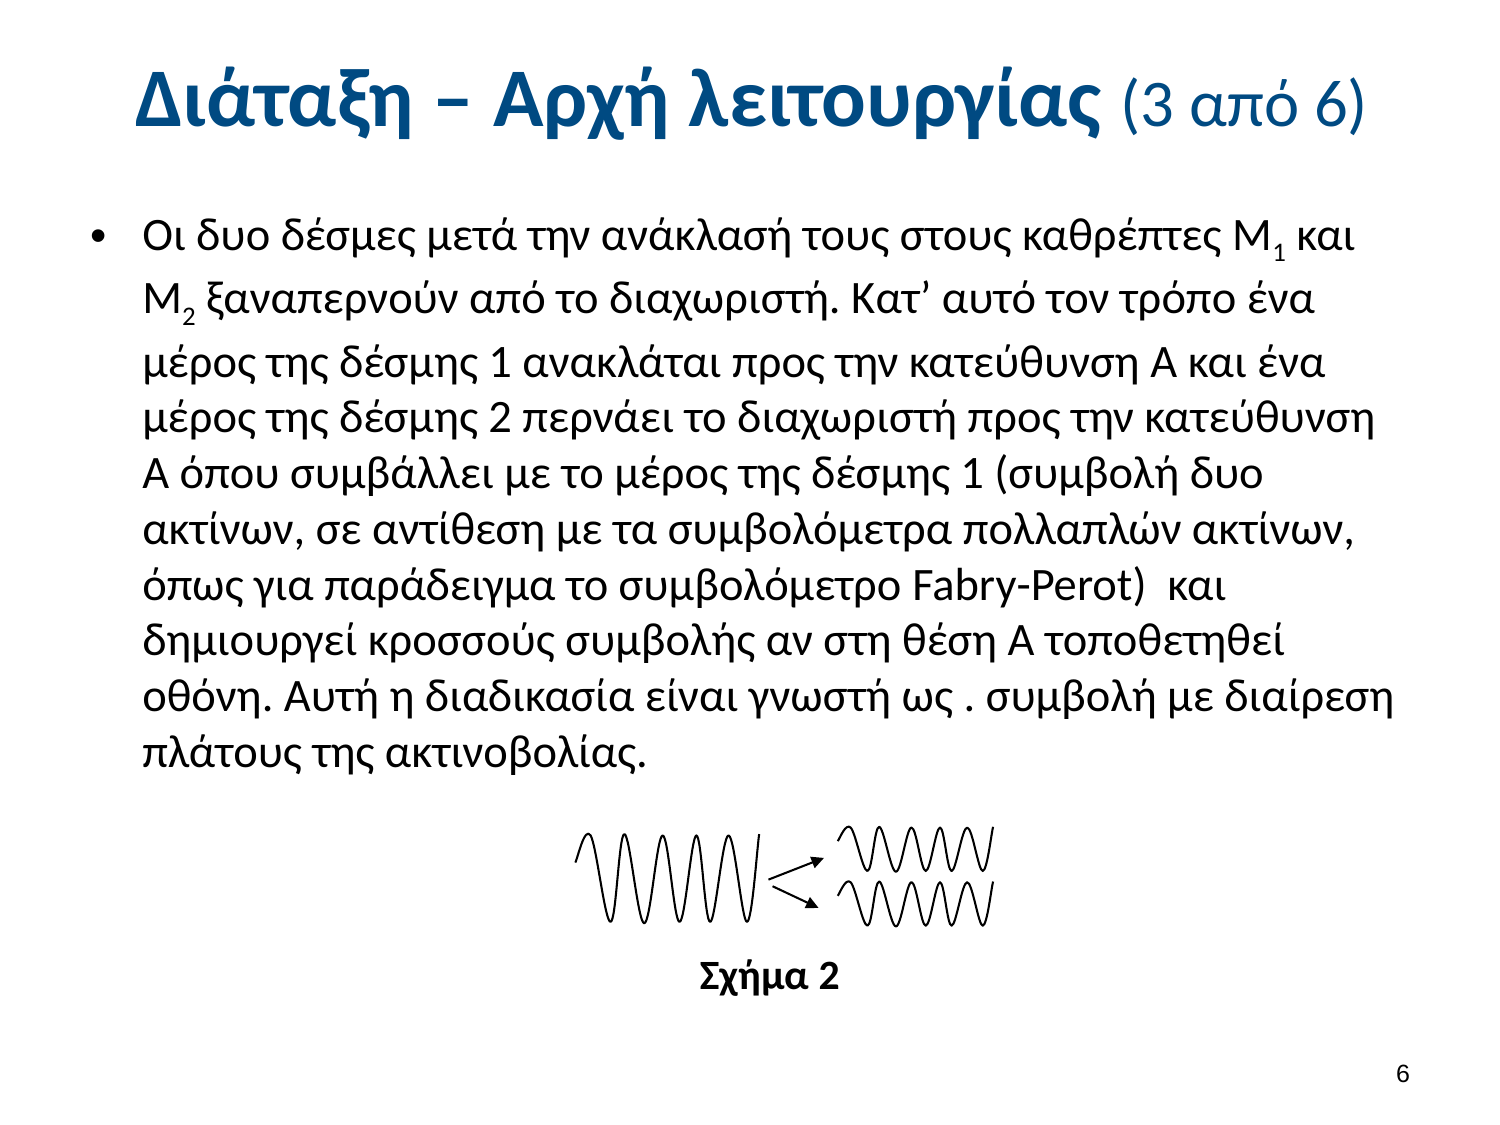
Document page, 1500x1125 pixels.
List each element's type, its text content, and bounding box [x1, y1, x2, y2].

title Διάταξη – Αρχή λειτουργίας (3 από 6) [76, 19, 1427, 169]
slide_number 5 [1074, 1042, 1425, 1103]
list Οι δυο δέσμες μετά την ανάκλασή τους στους καθρέπτες Μ1 και Μ2 ξαναπερνούν από το διαχωριστή. Κατ’ αυτό τον τρόπο ένα μέρος της δέσμης 1 ανακλάται προς την κατεύθυνση Α και ένα μέρος της δέσμης 2 περνάει το διαχωριστή προς την κατεύθυνση Α όπου συμβάλλει με το μέρος της δέσμης 1 (συμβολή δυο ακτίνων, σε αντίθεση με τα συμβολόμετρα πολλαπλών ακτίνων, όπως για παράδειγμα το συμβολόμετρο Fabry-Perot) και δημιουργεί κροσσούς συμβολής αν στη θέση Α τοποθετηθεί οθόνη. Αυτή η διαδικασία είναι γνωστή ως . συμβολή με διαίρεση πλάτους της ακτινοβολίας. [75, 196, 1425, 787]
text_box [575, 822, 994, 927]
text_box Σχήμα 2 [685, 940, 855, 1006]
